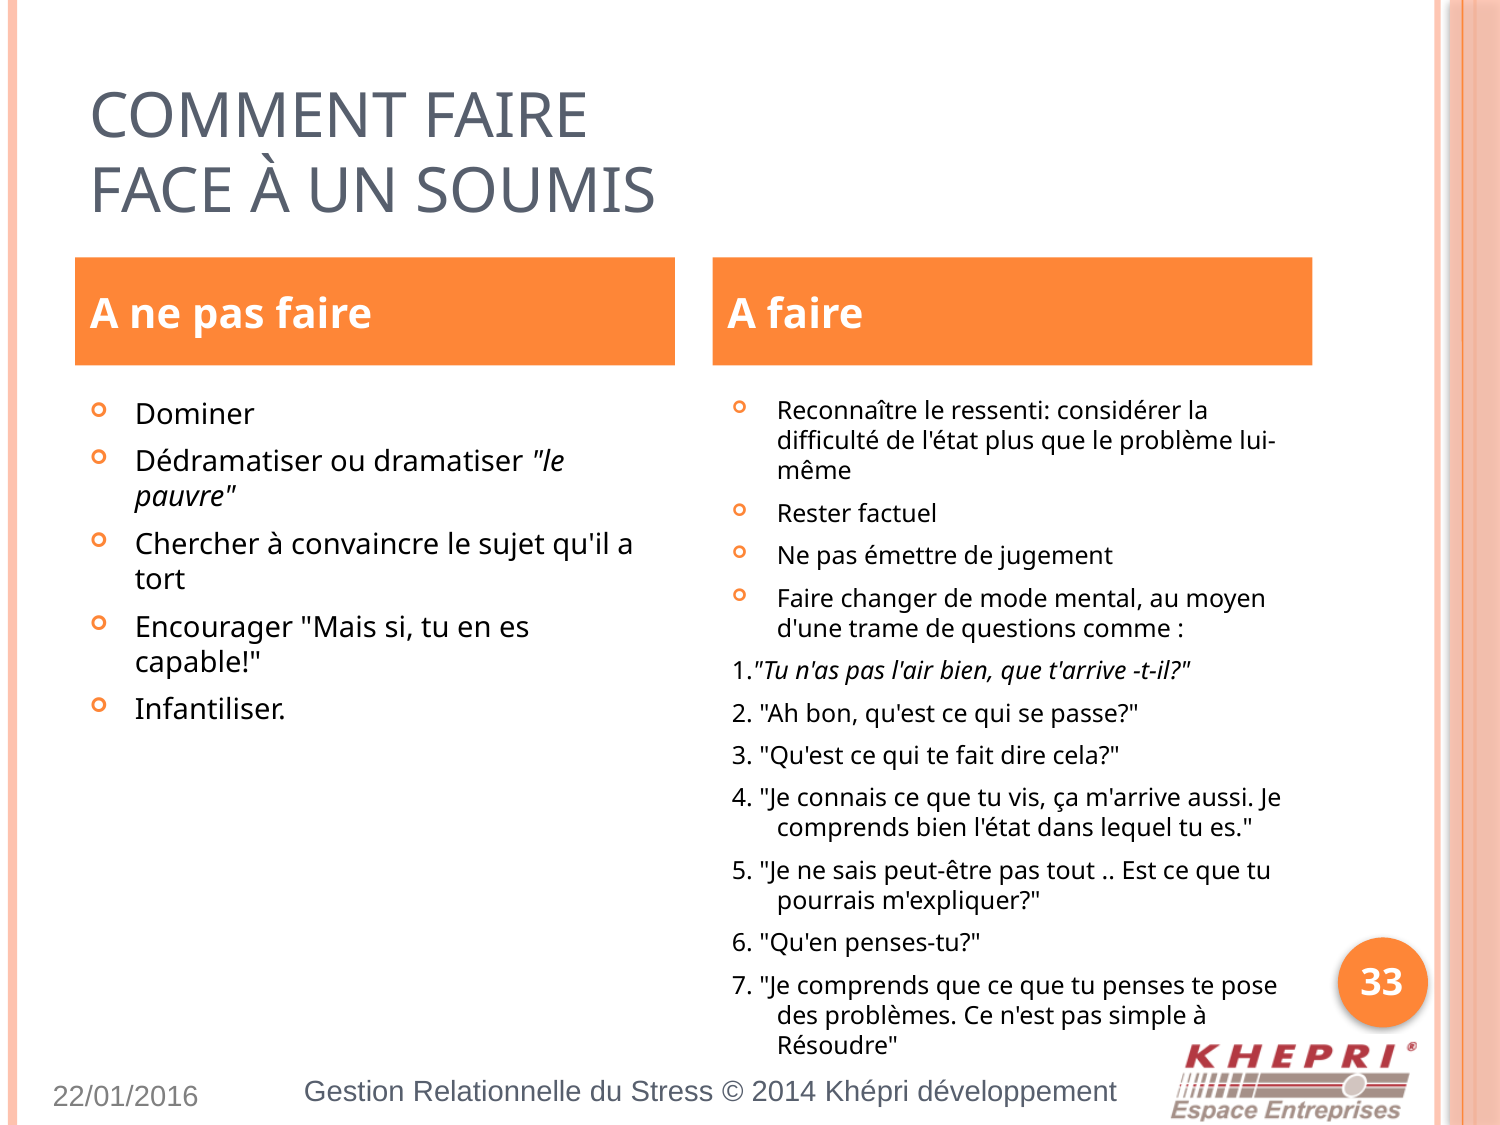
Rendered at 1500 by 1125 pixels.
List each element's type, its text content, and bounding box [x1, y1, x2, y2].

list A ne pas faire [75, 257, 675, 366]
list Reconnaître le ressenti: considérer la difficulté de l'état plus que le problème lui-même Rester factuel Ne pas émettre de jugement Faire changer de mode mental, au moyen d'une trame de questions comme : 1."Tu n'as pas l'air bien, que t'arrive -t-il?" 2. "Ah bon, qu'est ce qui se passe?" 3. "Qu'est ce qui te fait dire cela?" 4. "Je connais ce que tu vis, ça m'arrive aussi. Je comprends bien l'état dans lequel tu es." 5. "Je ne sais peut-être pas tout .. Est ce que tu pourrais m'expliquer?" 6. "Qu'en penses-tu?" 7. "Je comprends que ce que tu penses te pose des problèmes. Ce n'est pas simple à Résoudre" [717, 387, 1318, 1025]
title Comment faire face à un soumis [75, 44, 1313, 233]
picture [1163, 1034, 1419, 1125]
list Dominer Dédramatiser ou dramatiser "le pauvre" Chercher à convaincre le sujet qu'il a tort Encourager "Mais si, tu en es capable!" Infantiliser. [75, 387, 675, 1025]
list A faire [712, 257, 1313, 366]
